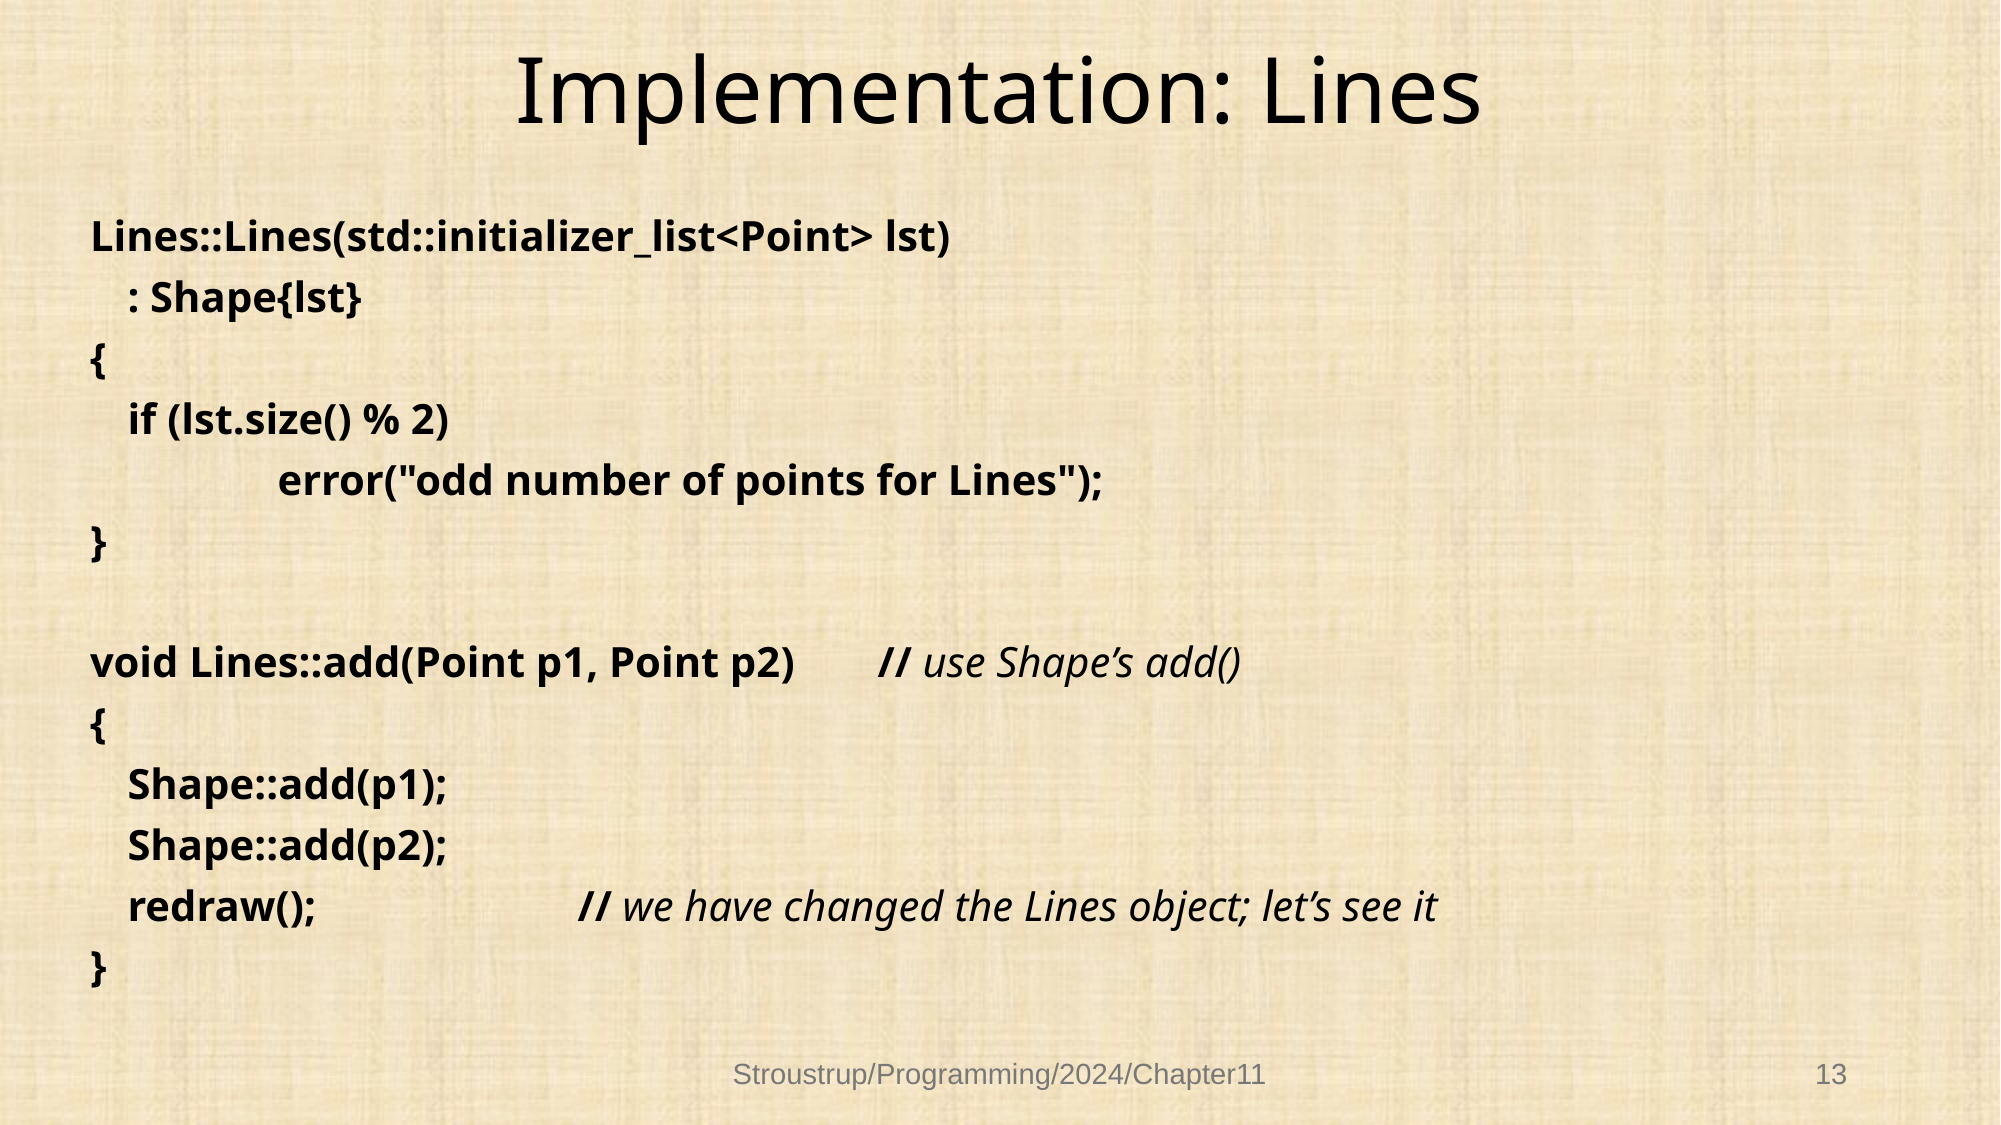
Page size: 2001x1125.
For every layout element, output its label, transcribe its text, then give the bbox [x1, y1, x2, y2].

title Implementation: Lines [362, 0, 1638, 188]
footer Stroustrup/Programming/2024/Chapter11 [662, 1042, 1338, 1103]
list Lines::Lines(std::initializer_list<Point> lst) : Shape{lst} { if (lst.size() % 2) error("odd number of points for Lines"); } void Lines::add(Point p1, Point p2) // use Shape’s add() { Shape::add(p1); Shape::add(p2); redraw(); // we have changed the Lines object; let’s see it } [75, 212, 1700, 950]
picture [0, 0, 2001, 1125]
slide_number 13 [1412, 1042, 1863, 1103]
